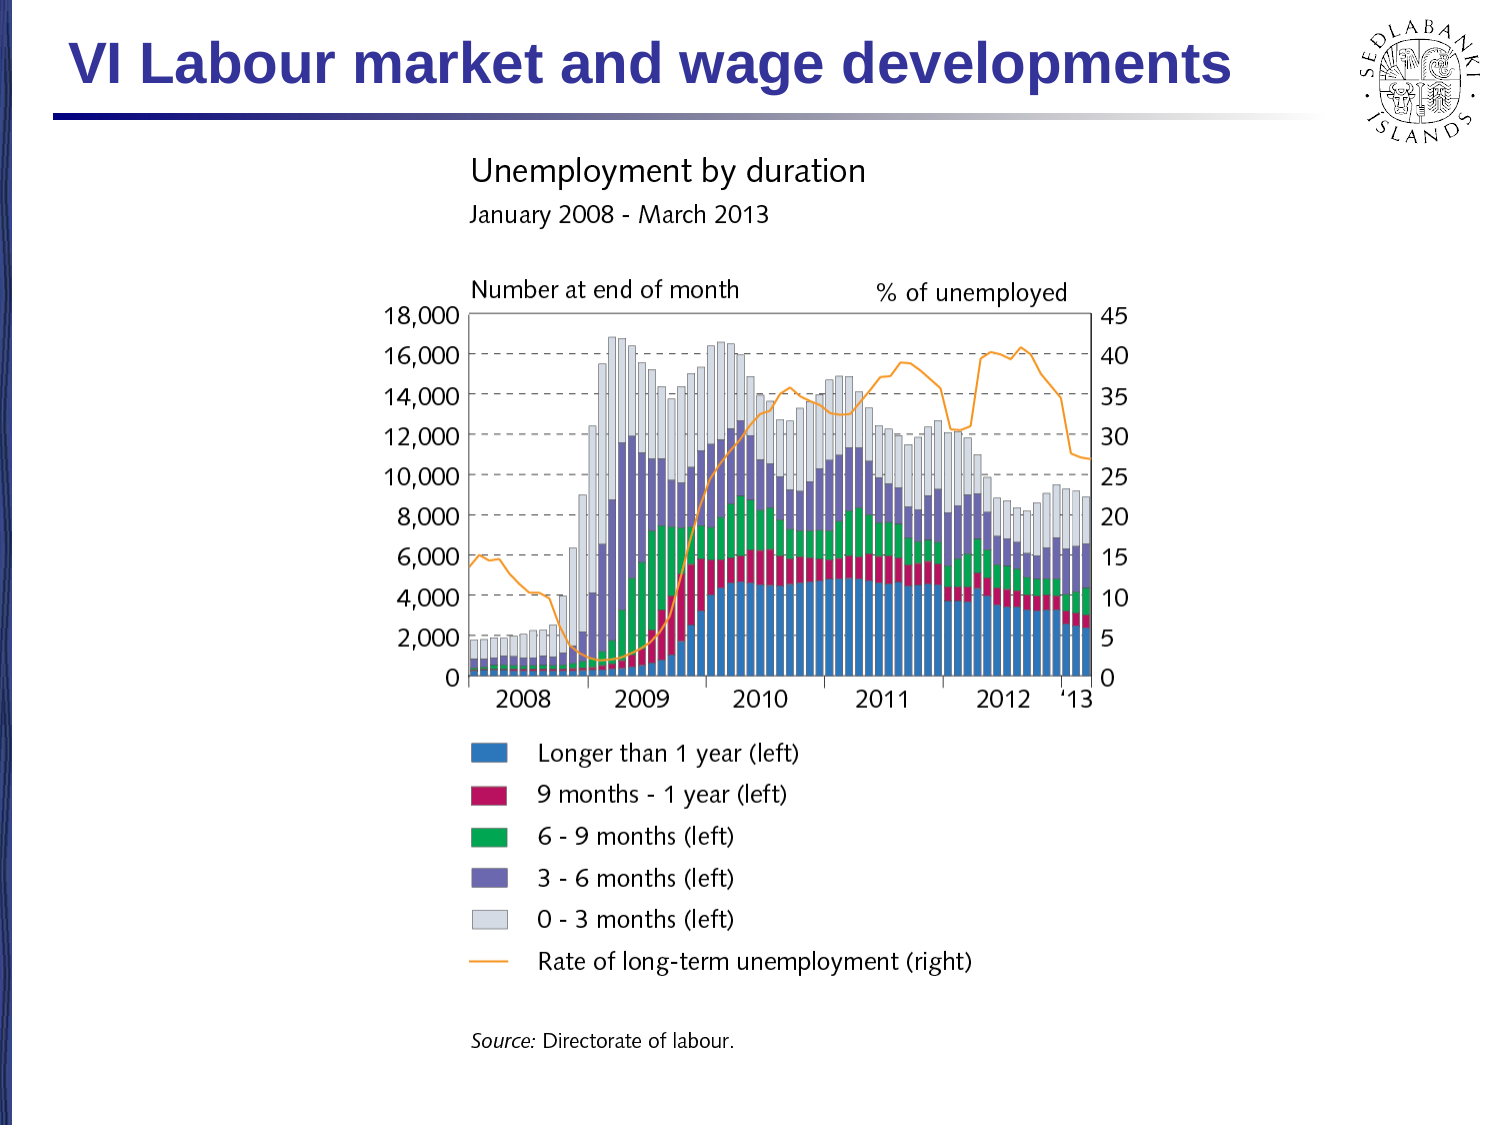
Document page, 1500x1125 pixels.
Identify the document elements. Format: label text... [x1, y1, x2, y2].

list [382, 154, 1130, 1053]
title VI Labour market and wage developments [52, 10, 1330, 111]
picture [1357, 18, 1482, 149]
picture [0, 0, 12, 1125]
